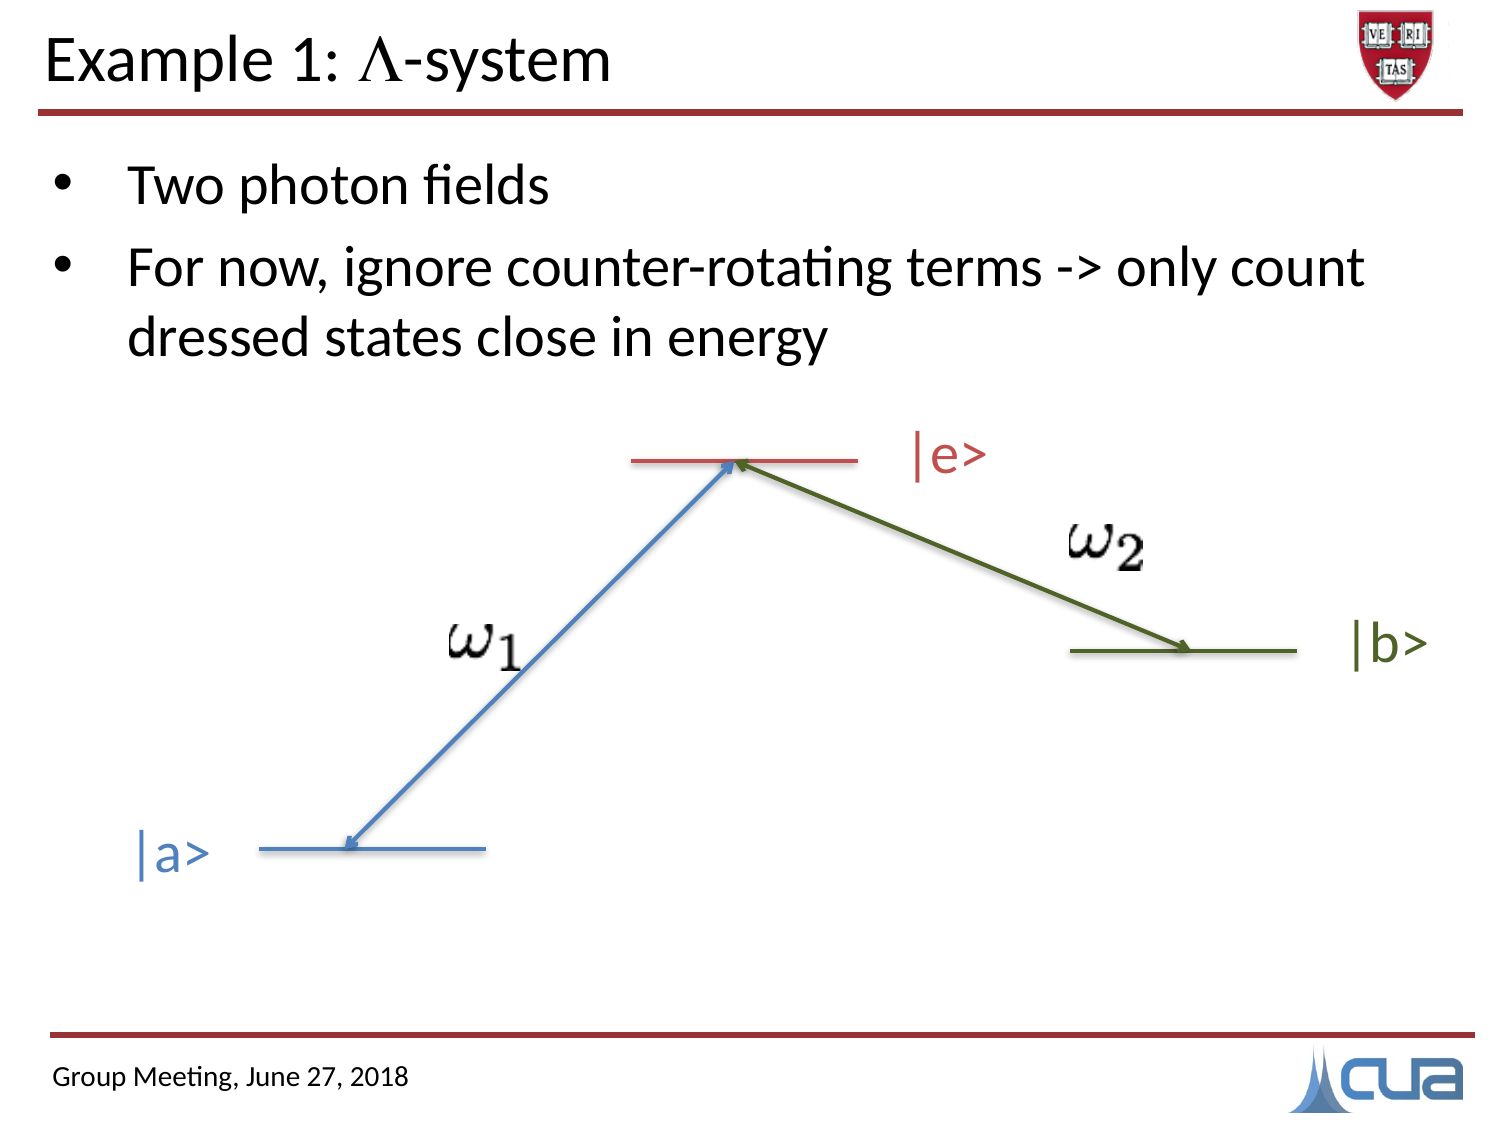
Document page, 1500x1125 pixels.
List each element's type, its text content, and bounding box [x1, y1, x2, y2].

picture [449, 624, 524, 671]
title Example 1: L-system [29, 6, 1360, 103]
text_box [734, 460, 1192, 651]
picture [1069, 524, 1143, 571]
text_box Two photon fields For now, ignore counter-rotating terms -> only count dressed states close in energy [37, 138, 1407, 969]
picture [1348, 7, 1450, 106]
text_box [1069, 596, 1446, 684]
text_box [344, 460, 735, 850]
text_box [630, 407, 1005, 459]
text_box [112, 806, 487, 893]
picture [1287, 1044, 1463, 1113]
